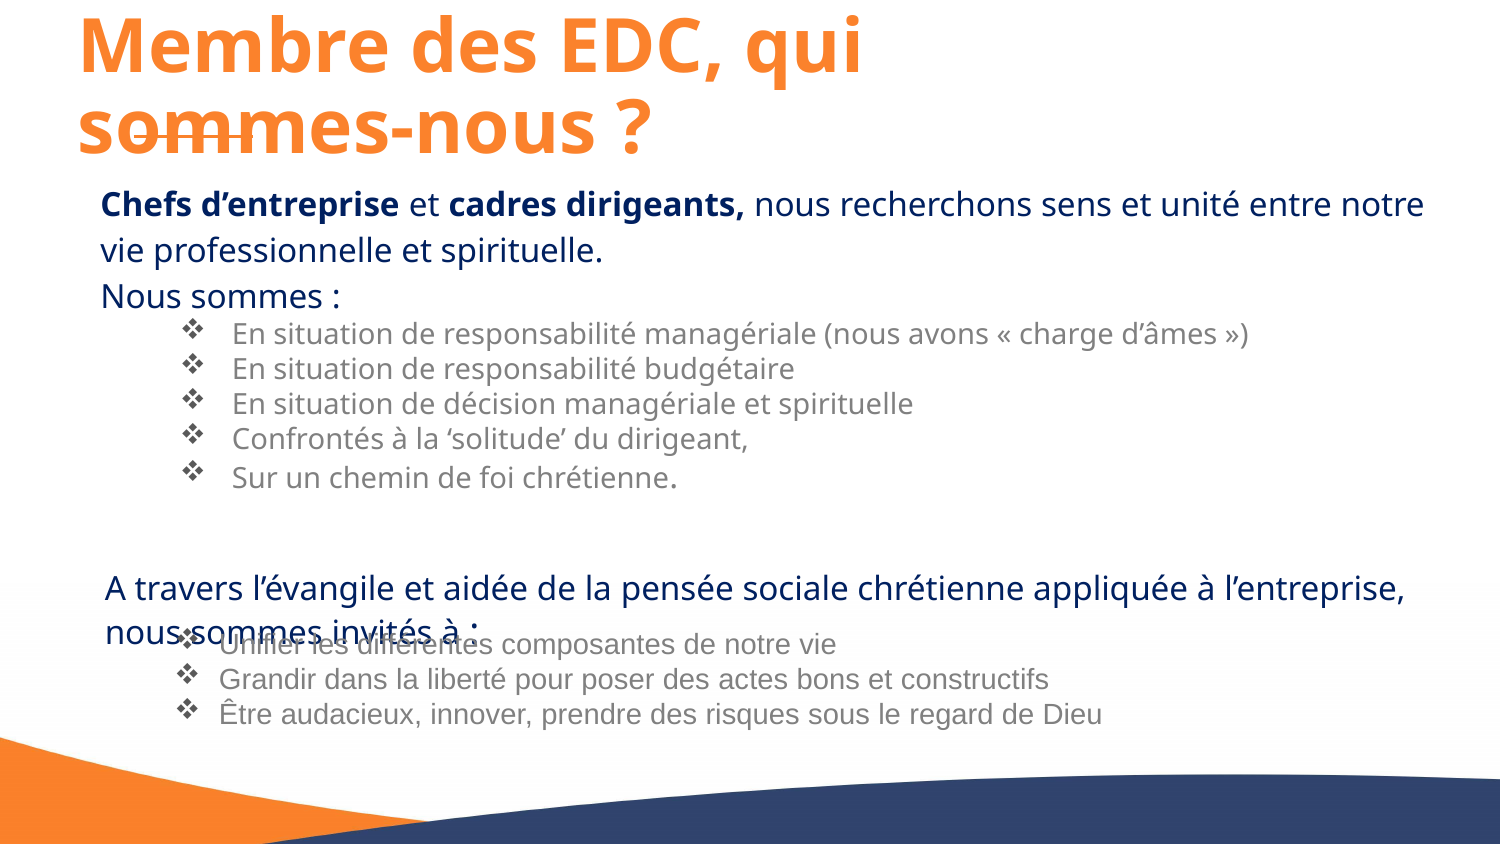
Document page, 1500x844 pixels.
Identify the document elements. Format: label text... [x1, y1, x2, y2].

list Chefs d’entreprise et cadres dirigeants, nous recherchons sens et unité entre notre vie professionnelle et spirituelle. Nous sommes : En situation de responsabilité managériale (nous avons « charge d’âmes ») En situation de responsabilité budgétaire En situation de décision managériale et spirituelle Confrontés à la ‘solitude’ du dirigeant, Sur un chemin de foi chrétienne. A travers l’évangile et aidée de la pensée sociale chrétienne appliquée à l’entreprise, nous sommes invités à : [66, 162, 1465, 581]
picture [0, 583, 1500, 844]
text_box Membre des EDC, qui sommes-nous ? [66, 42, 1192, 135]
